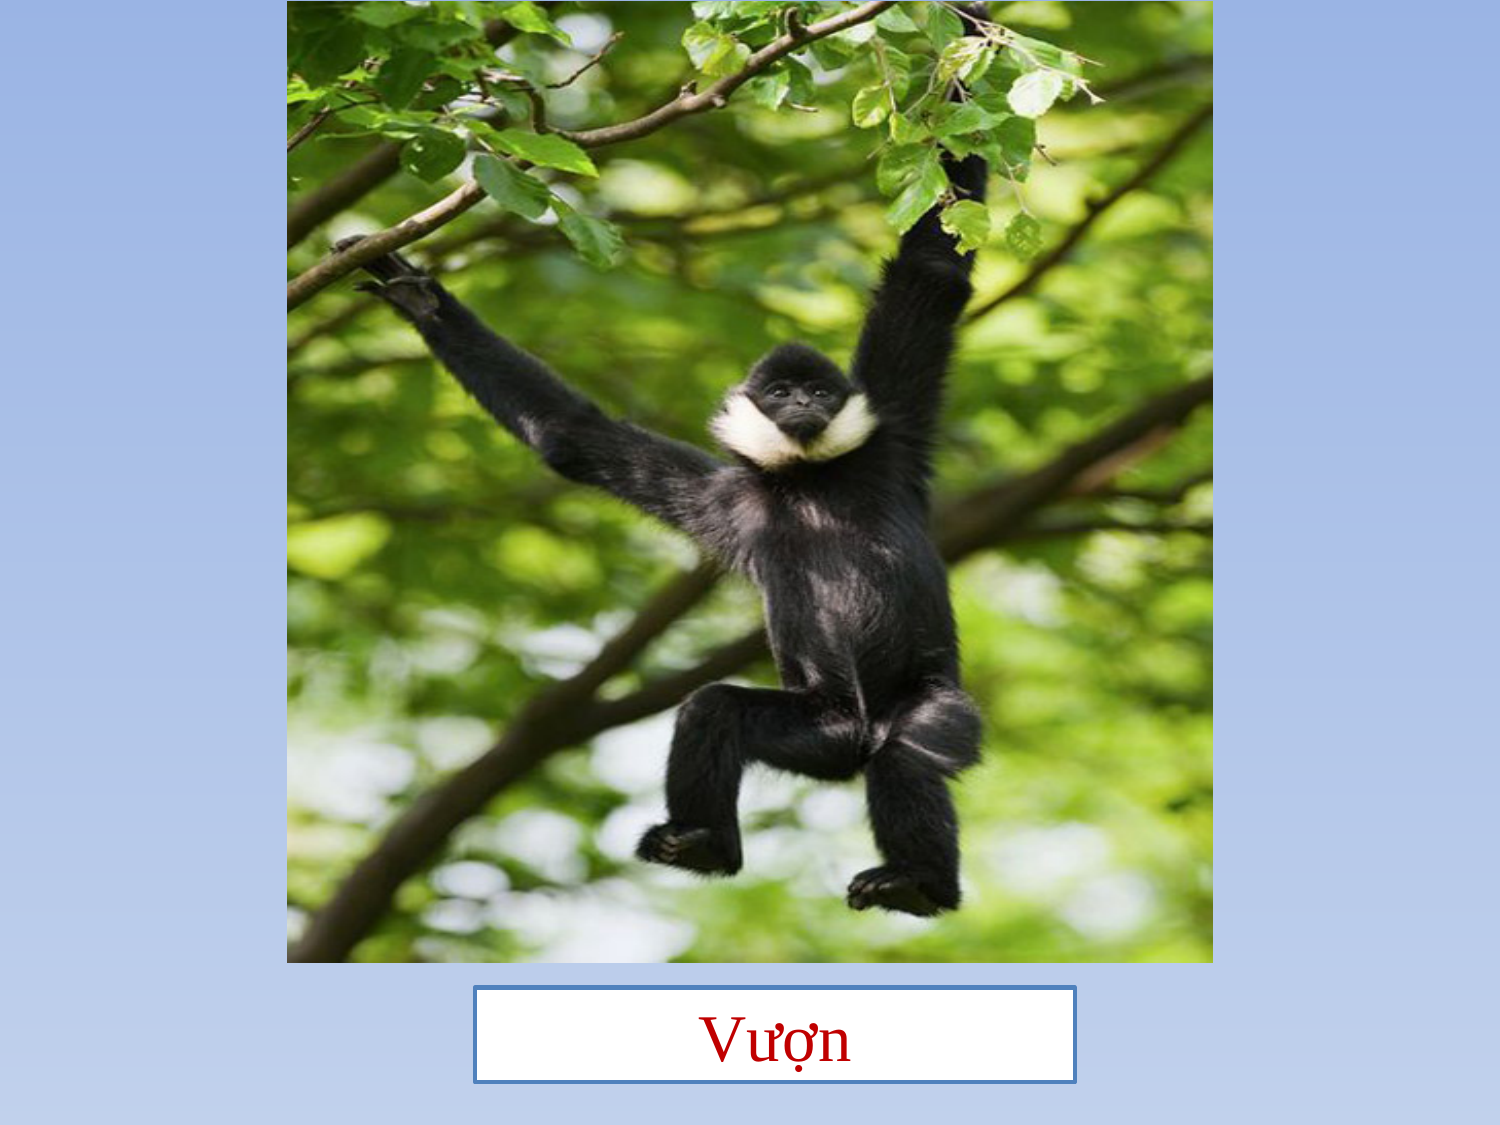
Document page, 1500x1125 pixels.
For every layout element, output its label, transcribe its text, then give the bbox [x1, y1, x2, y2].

text_box Vượn [473, 985, 1077, 1084]
picture [287, 0, 1213, 963]
